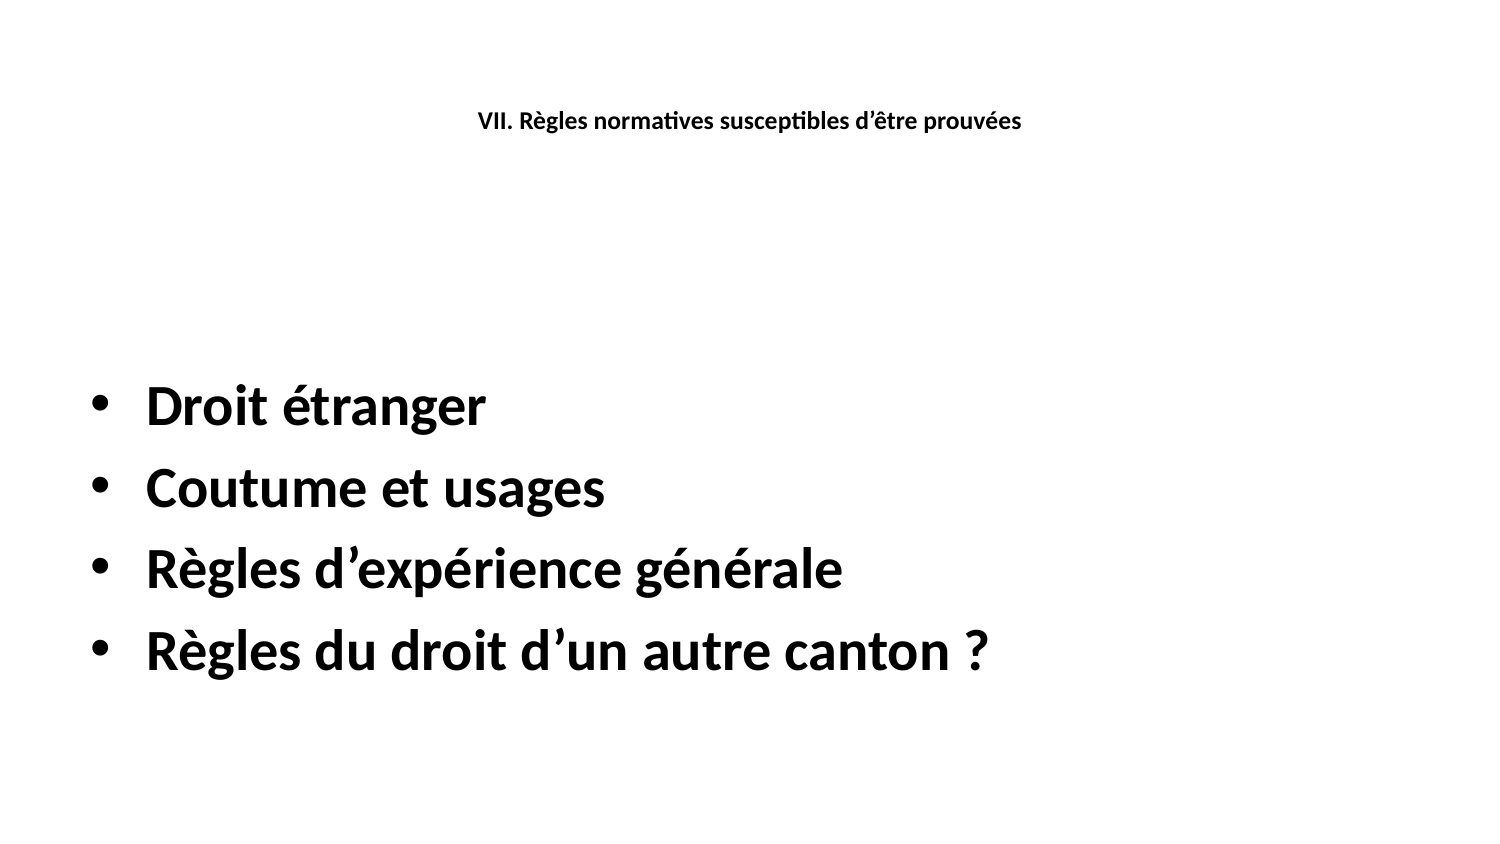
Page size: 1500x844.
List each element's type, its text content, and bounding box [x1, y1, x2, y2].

list Droit étranger Coutume et usages Règles d’expérience générale Règles du droit d’un autre canton ? [75, 196, 1425, 754]
title VII. Règles normatives susceptibles d’être prouvées [75, 33, 1425, 175]
